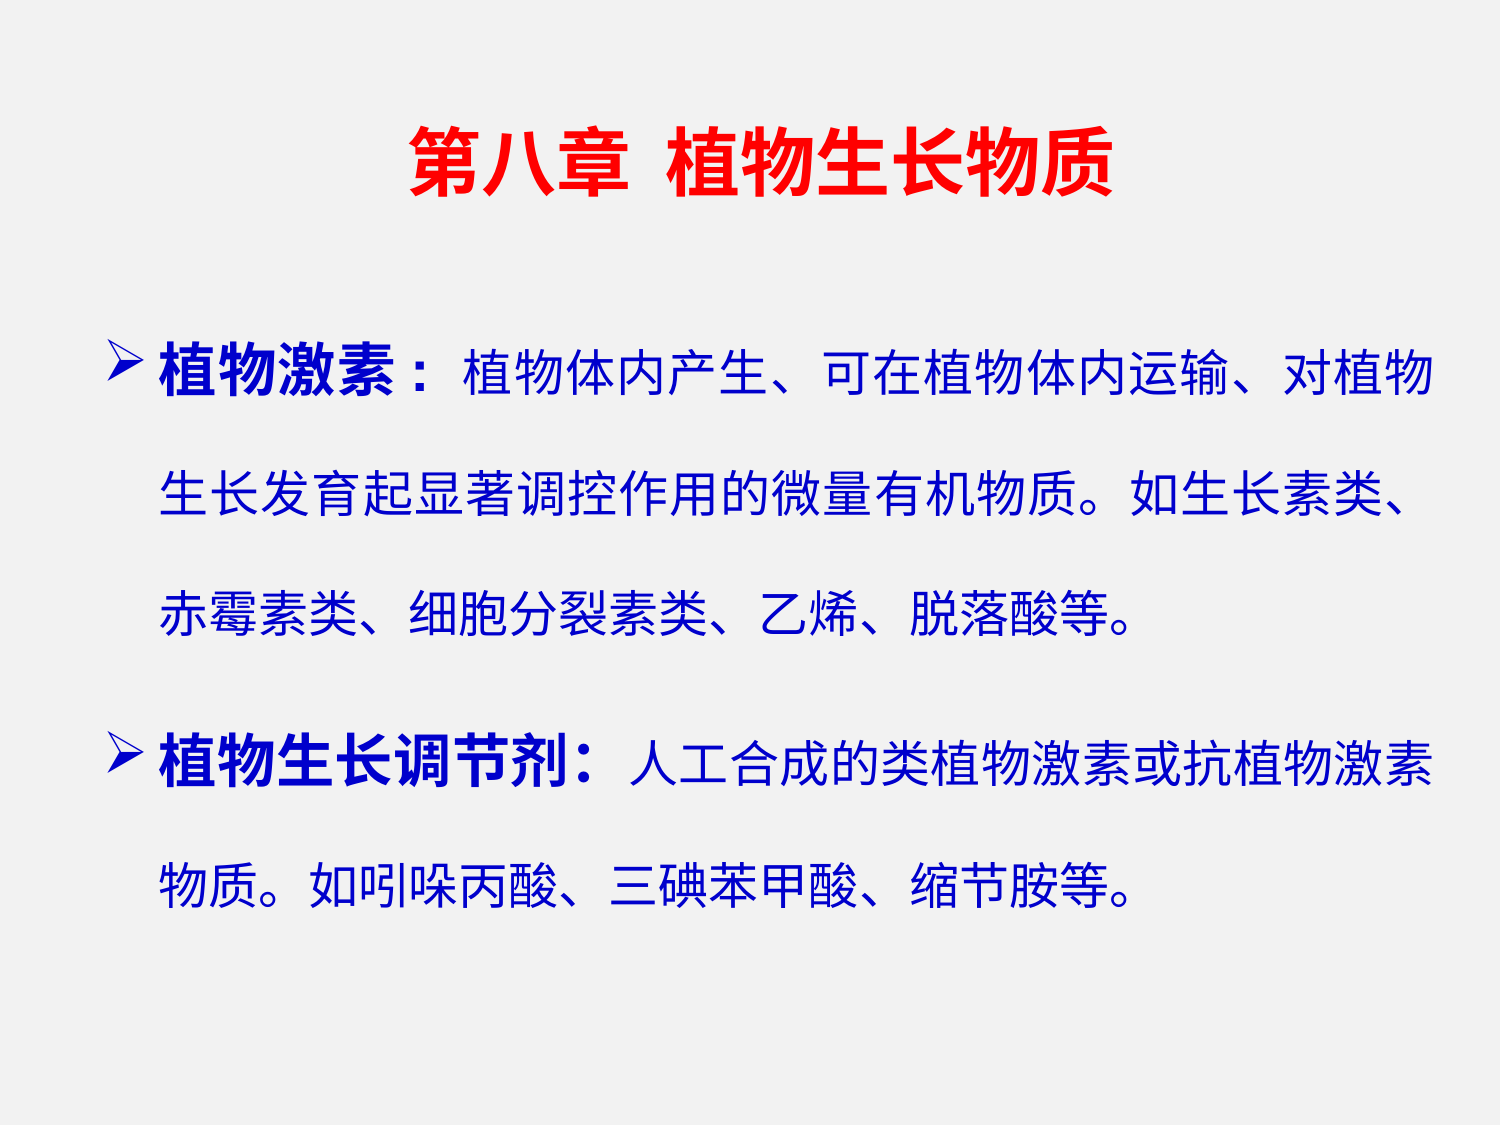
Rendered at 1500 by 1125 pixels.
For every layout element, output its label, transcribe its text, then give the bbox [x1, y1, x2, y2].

text_box 第八章 植物生长物质 [123, 66, 1399, 254]
list 植物激素: 植物体内产生、可在植物体内运输、对植物生长发育起显著调控作用的微量有机物质。如生长素类、赤霉素类、细胞分裂素类、乙烯、脱落酸等。 植物生长调节剂：人工合成的类植物激素或抗植物激素物质。如吲哚丙酸、三碘苯甲酸、缩节胺等。 [87, 255, 1451, 1038]
